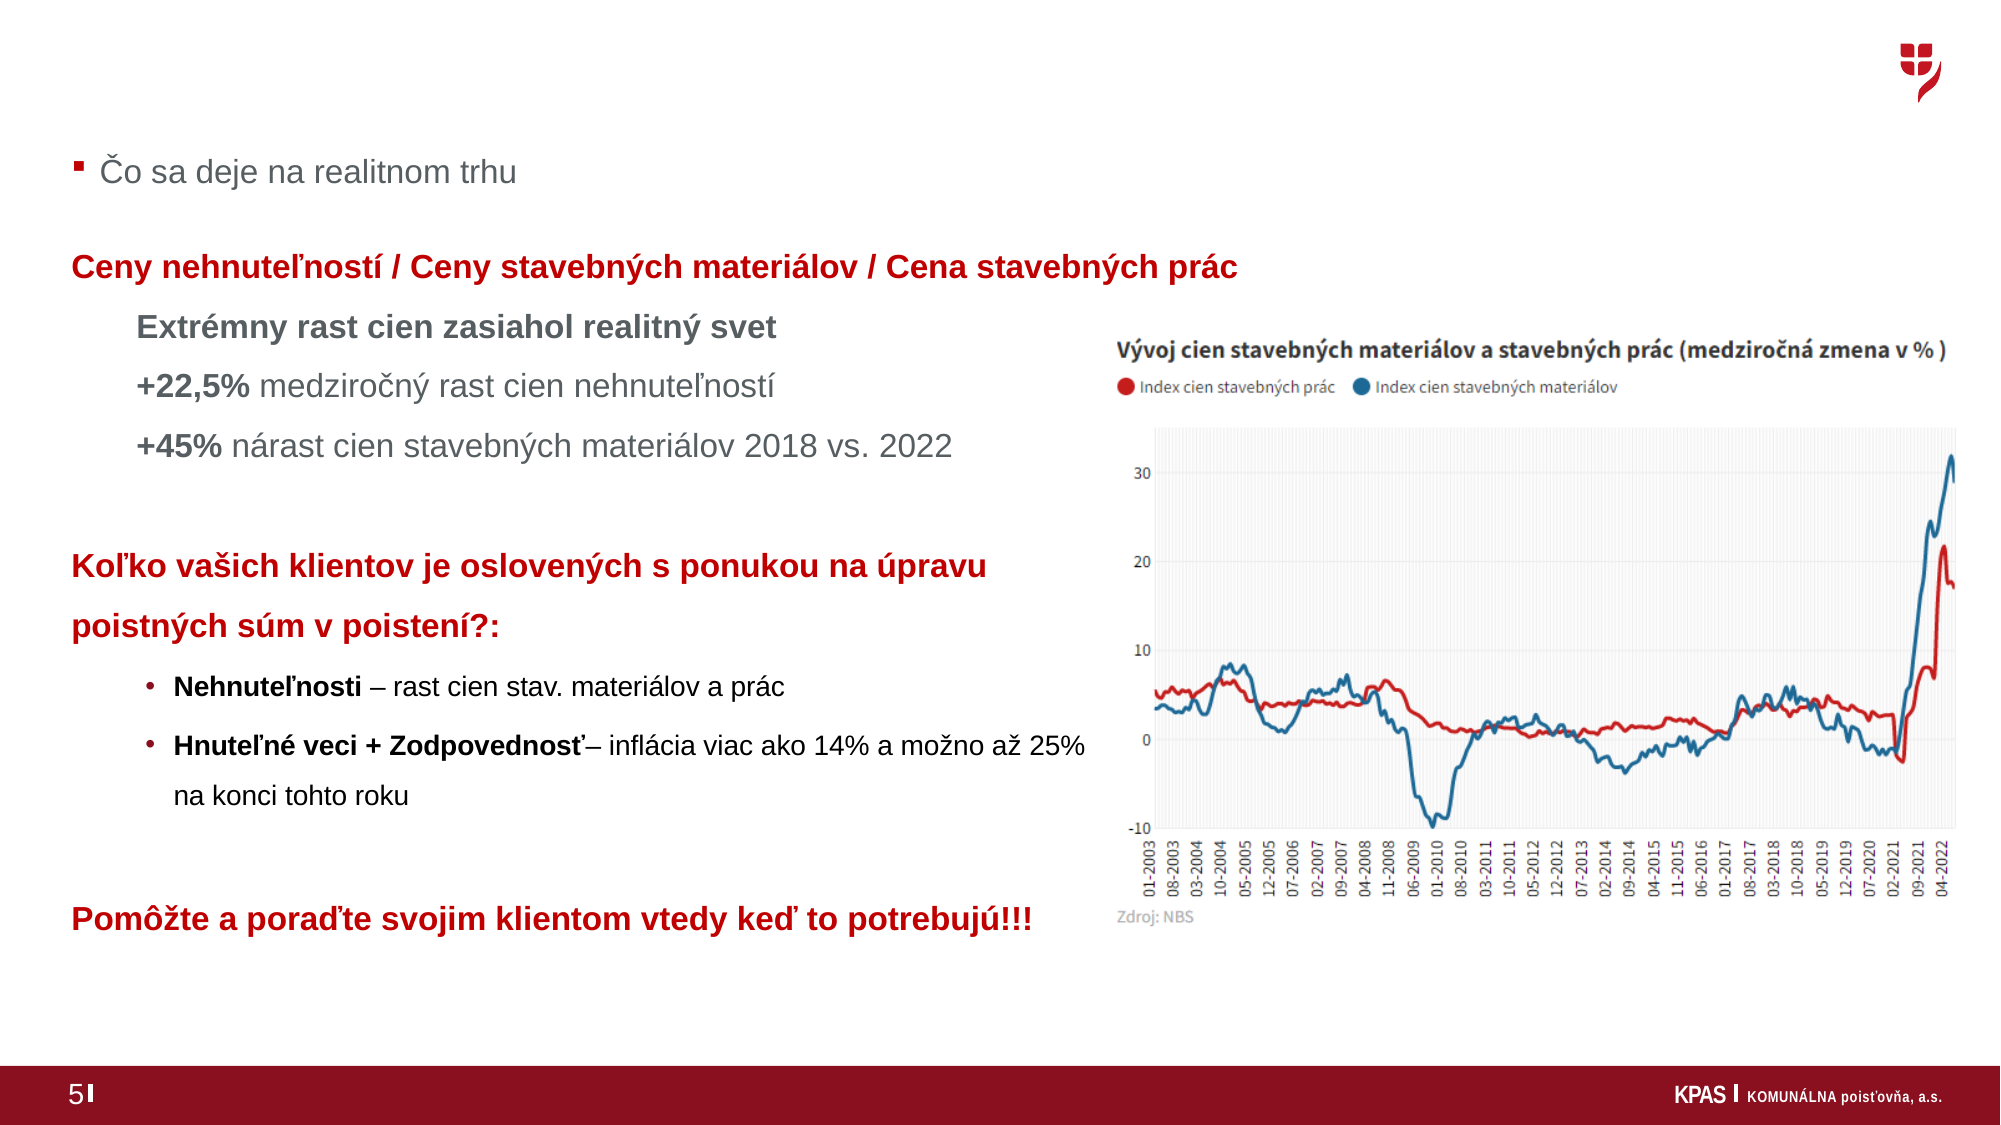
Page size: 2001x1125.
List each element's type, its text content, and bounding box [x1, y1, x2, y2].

title Čo sa deje na realitnom trhu [56, 0, 1893, 198]
text_box 5 [1, 1054, 100, 1125]
picture [1110, 333, 1966, 930]
list Ceny nehnuteľností / Ceny stavebných materiálov / Cena stavebných prác Extrémny rast cien zasiahol realitný svet +22,5% medziročný rast cien nehnuteľností +45% nárast cien stavebných materiálov 2018 vs. 2022 Koľko vašich klientov je oslovených s ponukou na úpravu poistných súm v poistení?: Nehnuteľnosti – rast cien stav. materiálov a prác Hnuteľné veci + Zodpovednosť– inflácia viac ako 14% a možno až 25% na konci tohto roku Pomôžte a poraďte svojim klientom vtedy keď to potrebujú!!! [56, 233, 1944, 806]
